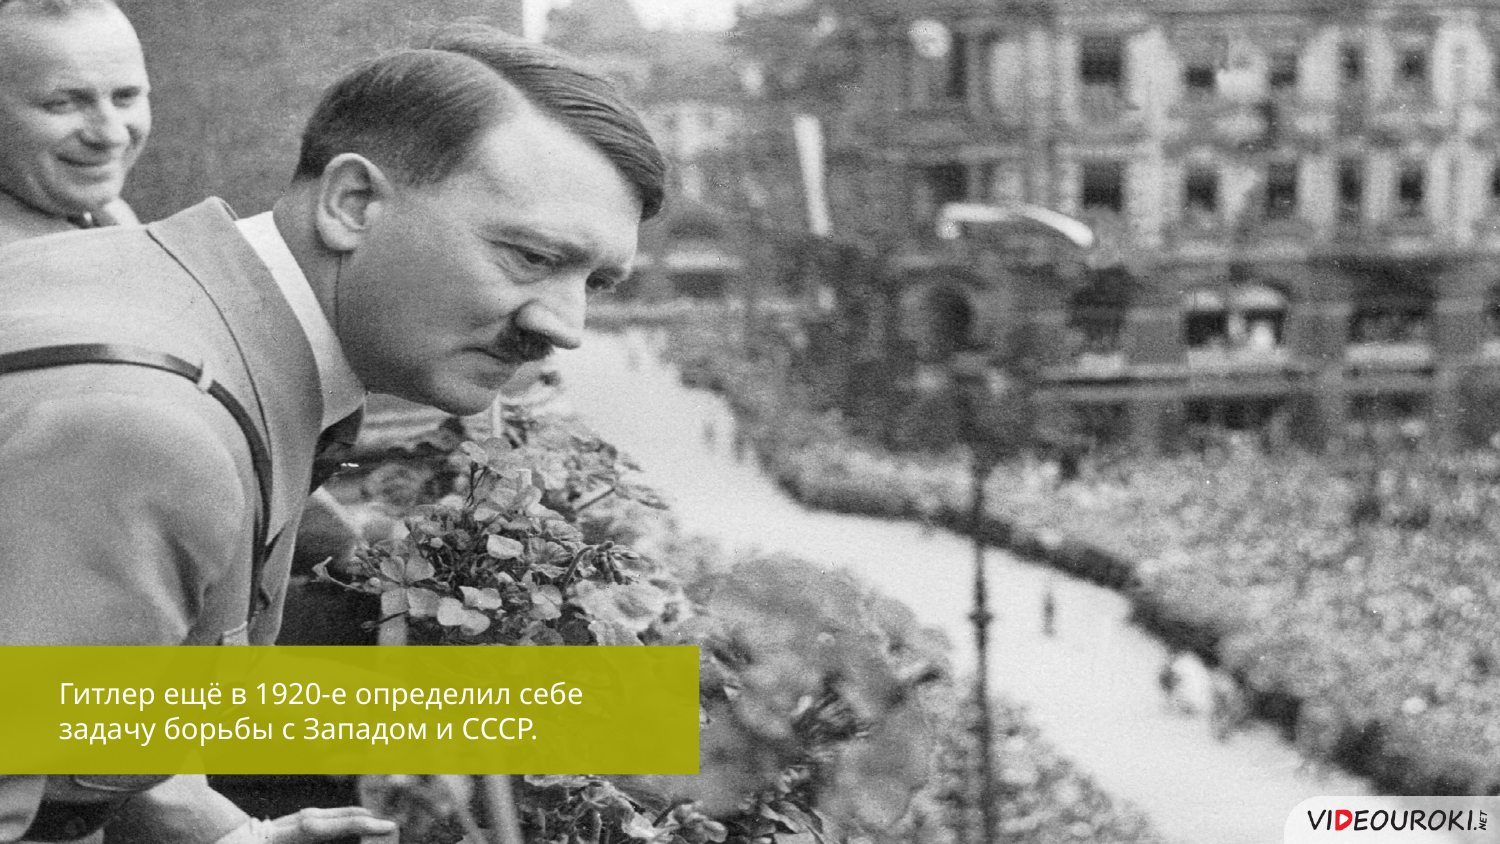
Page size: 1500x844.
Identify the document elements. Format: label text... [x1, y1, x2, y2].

picture [0, 0, 1500, 844]
text_box Гитлер ещё в 1920-е определил себе задачу борьбы с Западом и СССР. [0, 645, 700, 775]
